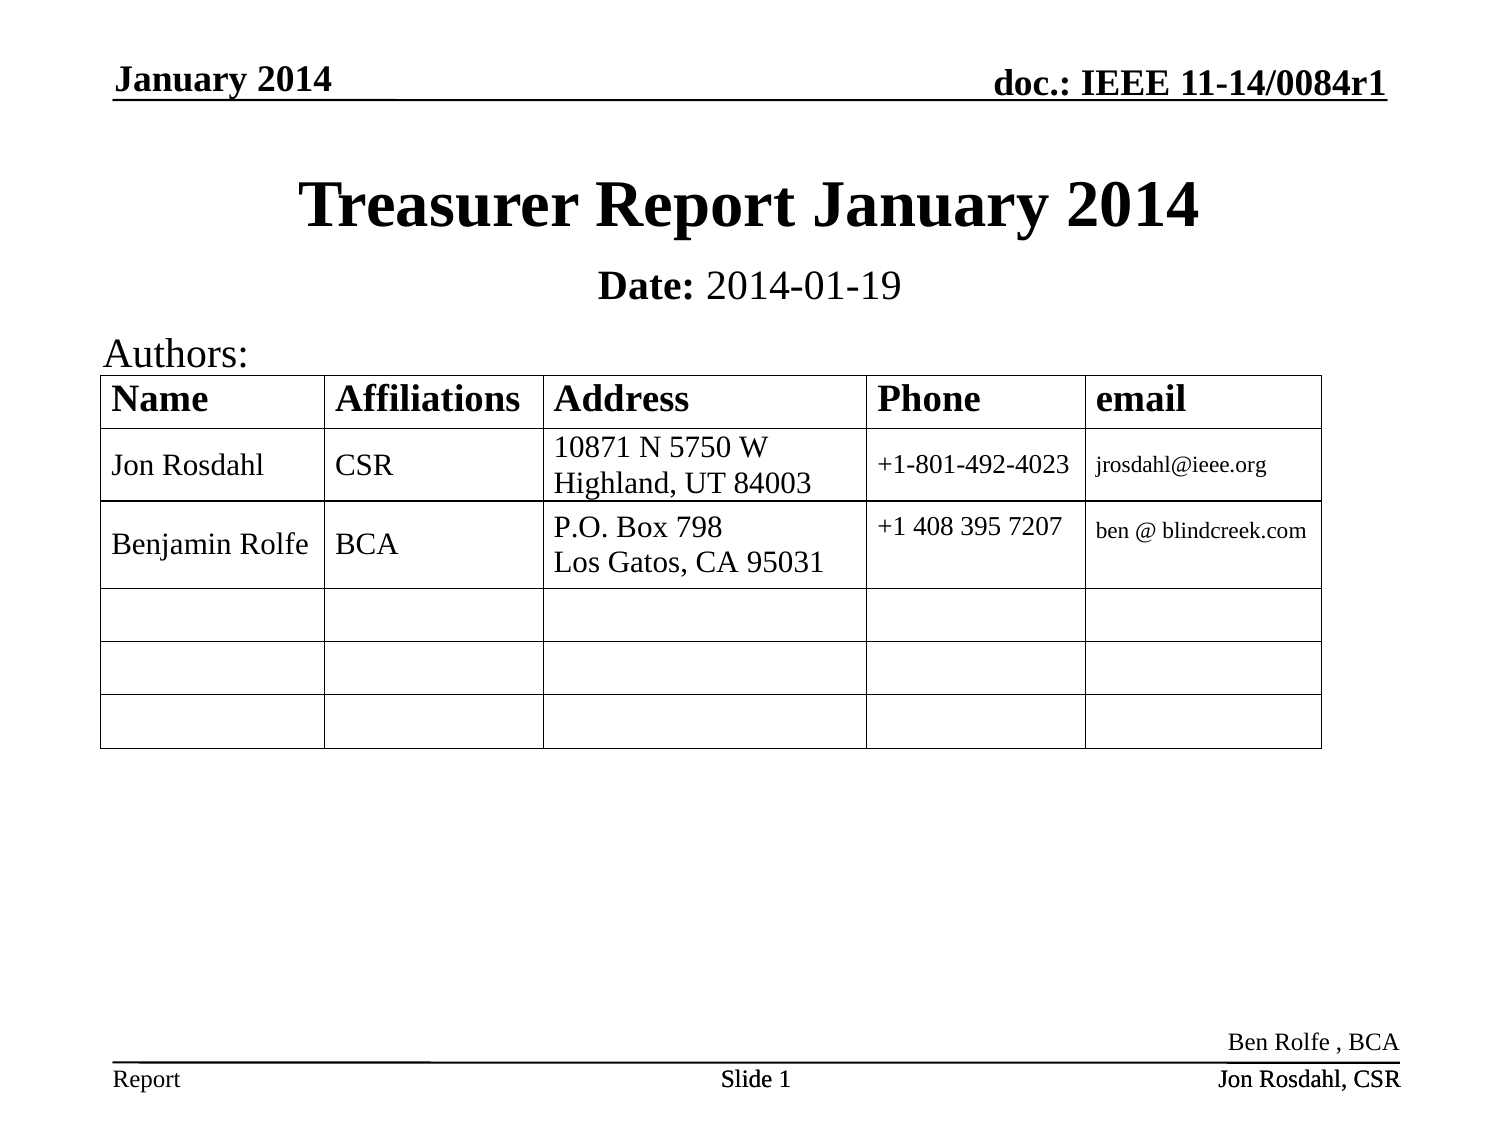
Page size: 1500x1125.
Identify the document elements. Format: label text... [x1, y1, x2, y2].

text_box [85, 374, 1351, 826]
footer Jon Rosdahl, CSR [878, 1061, 1402, 1093]
text_box Jon Rosdahl, CSR [902, 1062, 1402, 1092]
text_box Authors: [87, 318, 325, 373]
list Date: 2014-01-19 [112, 249, 1388, 316]
text_box Slide 1 [712, 1062, 800, 1122]
title Treasurer Report January 2014 [112, 112, 1388, 249]
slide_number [114, 54, 423, 100]
text_box Ben Rolfe , BCA [1212, 1025, 1400, 1056]
